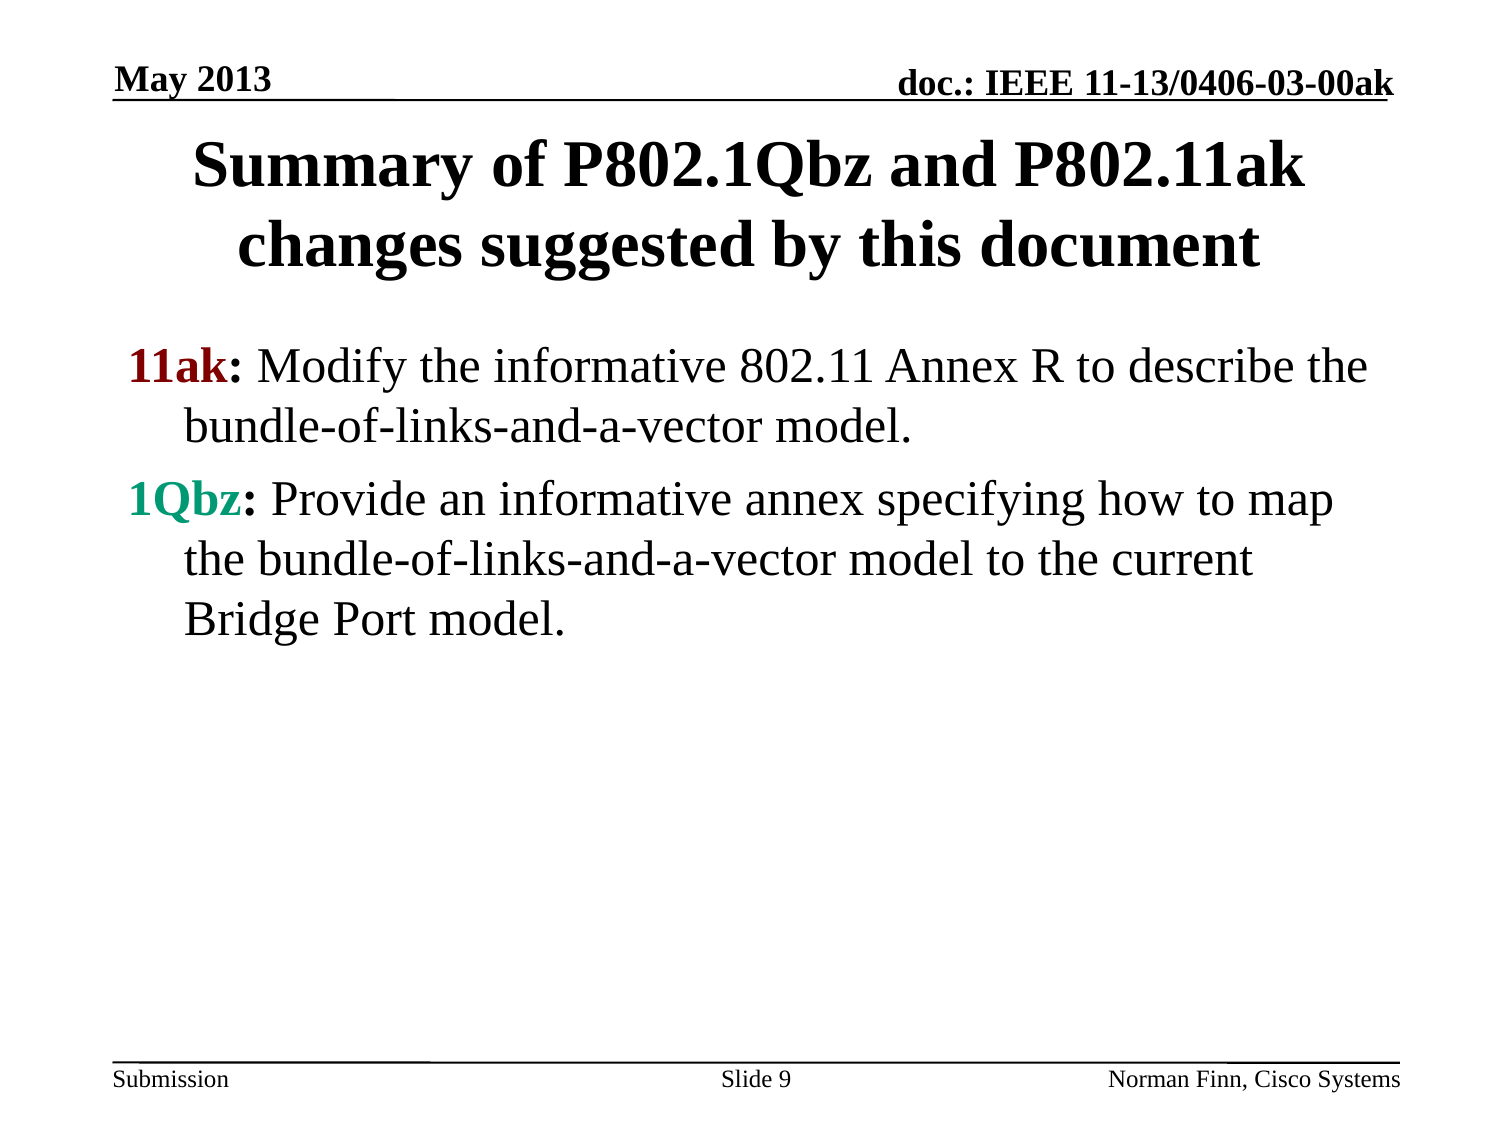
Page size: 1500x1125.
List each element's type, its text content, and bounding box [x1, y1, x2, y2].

list 11ak: Modify the informative 802.11 Annex R to describe the bundle-of-links-and-a-vector model. 1Qbz: Provide an informative annex specifying how to map the bundle-of-links-and-a-vector model to the current Bridge Port model. [112, 324, 1388, 1000]
footer Norman Finn, Cisco Systems [878, 1061, 1402, 1093]
slide_number Slide 9 [712, 1061, 800, 1123]
title Summary of P802.1Qbz and P802.11ak changes suggested by this document [112, 112, 1388, 288]
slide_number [114, 54, 423, 100]
